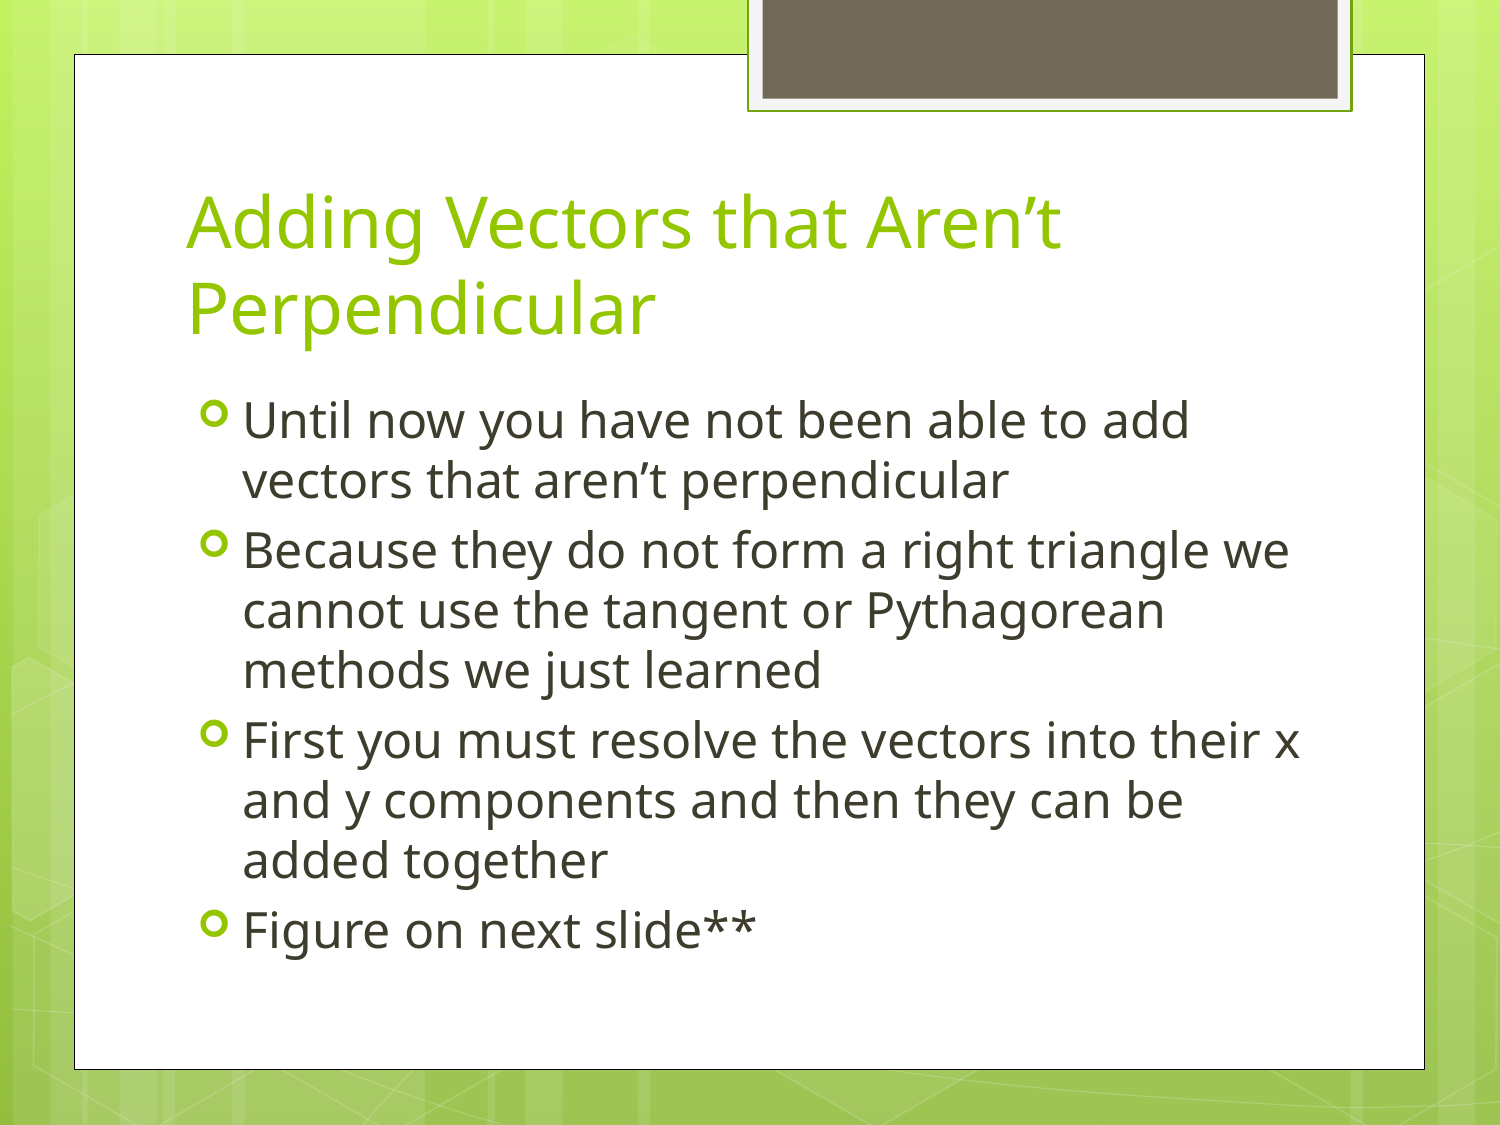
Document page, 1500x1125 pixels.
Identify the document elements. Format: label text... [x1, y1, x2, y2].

list Until now you have not been able to add vectors that aren’t perpendicular Because they do not form a right triangle we cannot use the tangent or Pythagorean methods we just learned First you must resolve the vectors into their x and y components and then they can be added together Figure on next slide** [171, 381, 1324, 1024]
title Adding Vectors that Aren’t Perpendicular [171, 168, 1324, 357]
